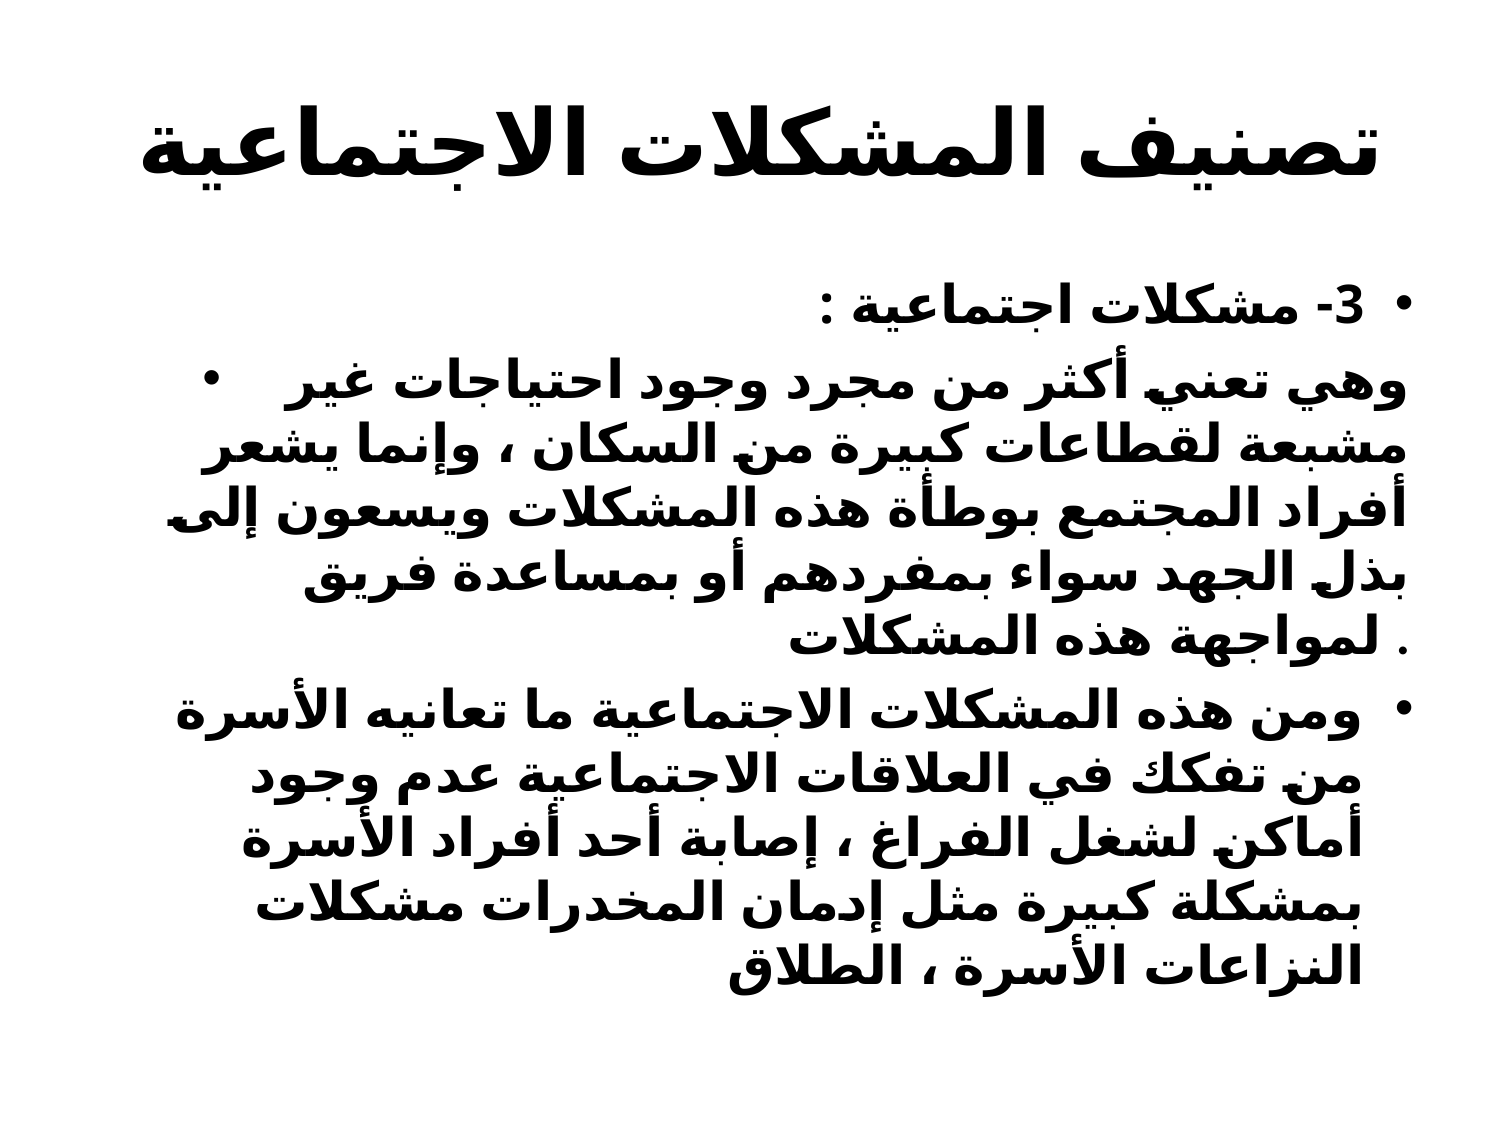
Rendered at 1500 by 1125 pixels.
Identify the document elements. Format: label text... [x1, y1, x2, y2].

list 3- مشكلات اجتماعية : وهي تعني أكثر من مجرد وجود احتياجات غير مشبعة لقطاعات كبيرة من السكان ، وإنما يشعر أفراد المجتمع بوطأة هذه المشكلات ويسعون إلى بذل الجهد سواء بمفردهم أو بمساعدة فريق لمواجهة هذه المشكلات . ومن هذه المشكلات الاجتماعية ما تعانيه الأسرة من تفكك في العلاقات الاجتماعية عدم وجود أماكن لشغل الفراغ ، إصابة أحد أفراد الأسرة بمشكلة كبيرة مثل إدمان المخدرات مشكلات النزاعات الأسرة ، الطلاق [75, 262, 1425, 1005]
title تصنيف المشكلات الاجتماعية [75, 45, 1425, 233]
